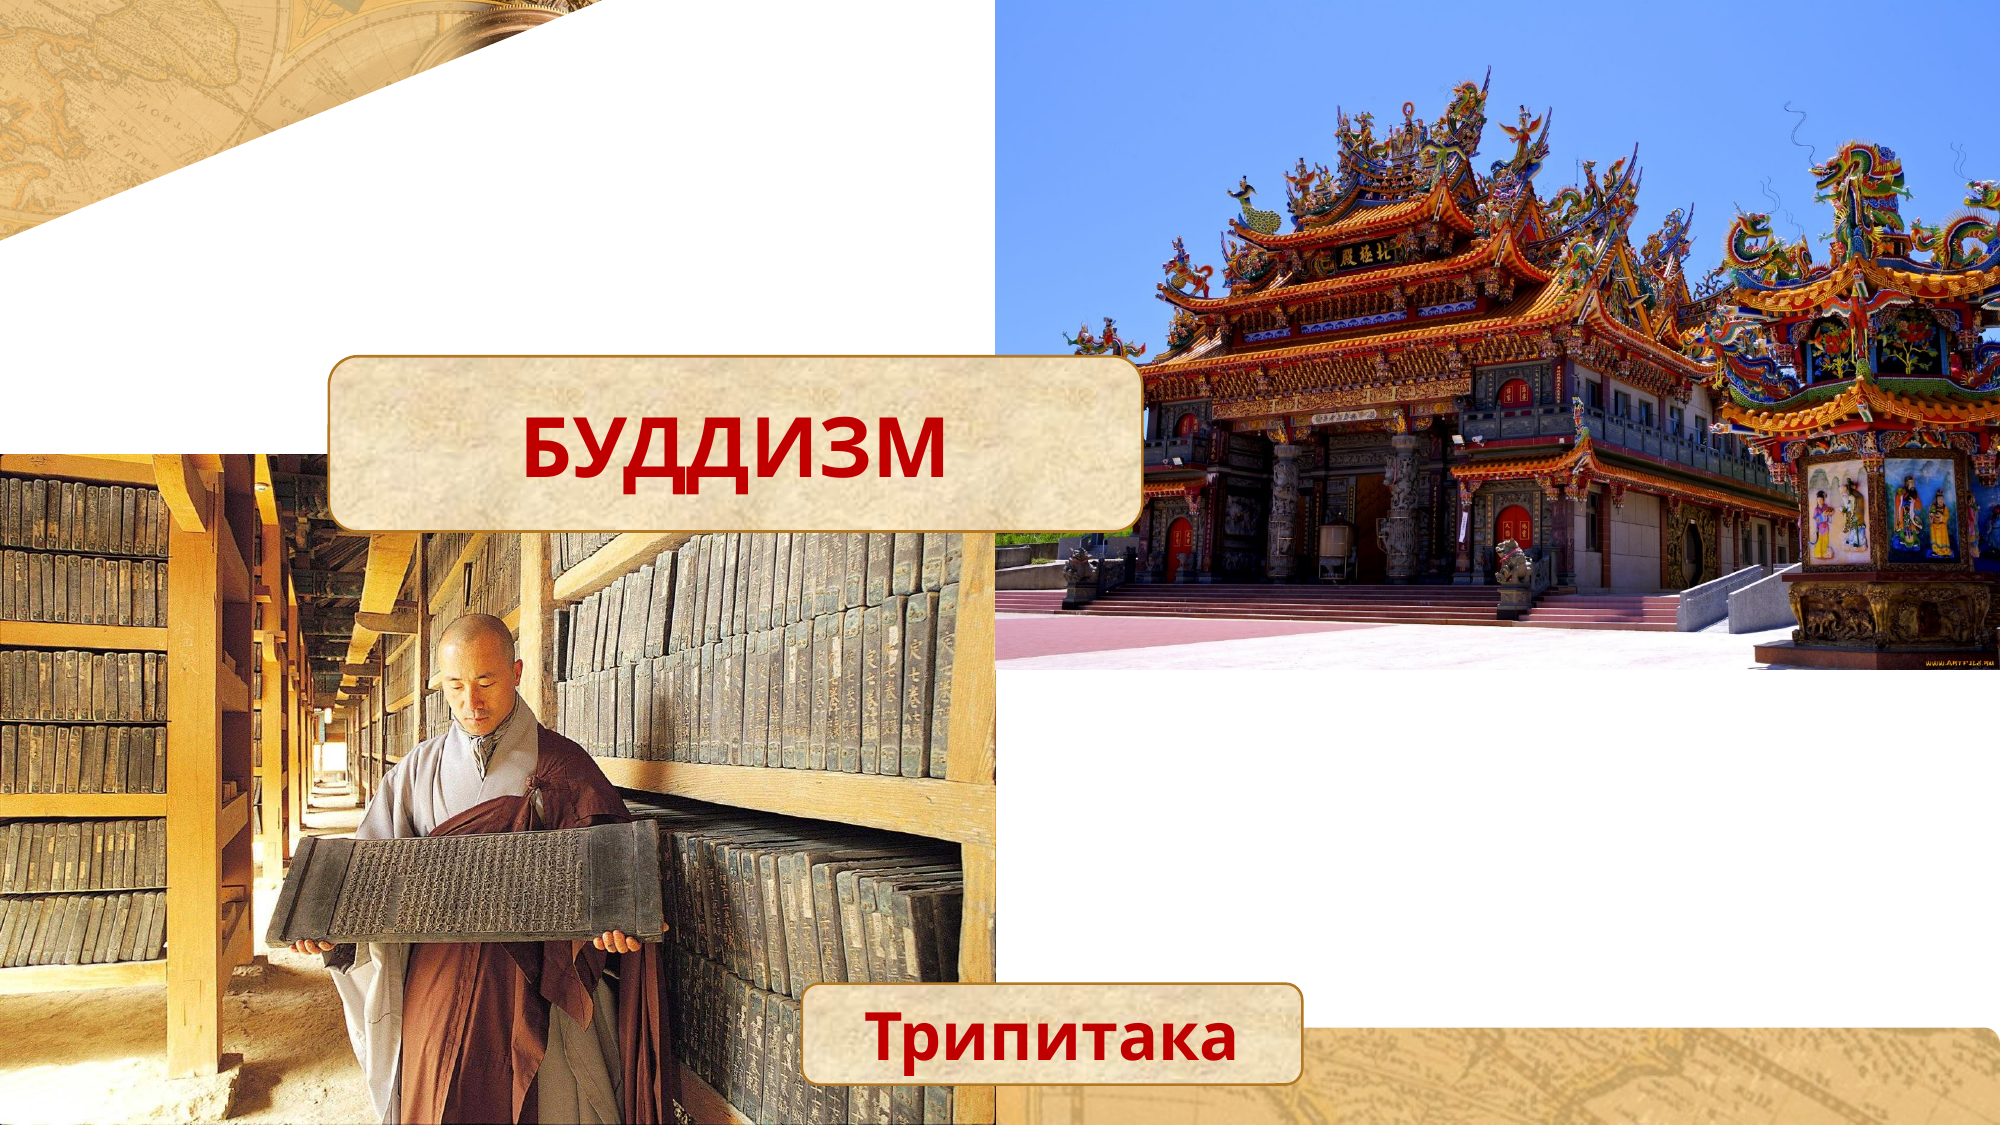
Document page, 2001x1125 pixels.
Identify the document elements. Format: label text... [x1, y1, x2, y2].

text_box БУДДИЗМ [327, 354, 987, 449]
picture [0, 0, 2000, 1125]
text_box Трипитака [1001, 982, 1304, 1086]
picture [0, 0, 603, 241]
